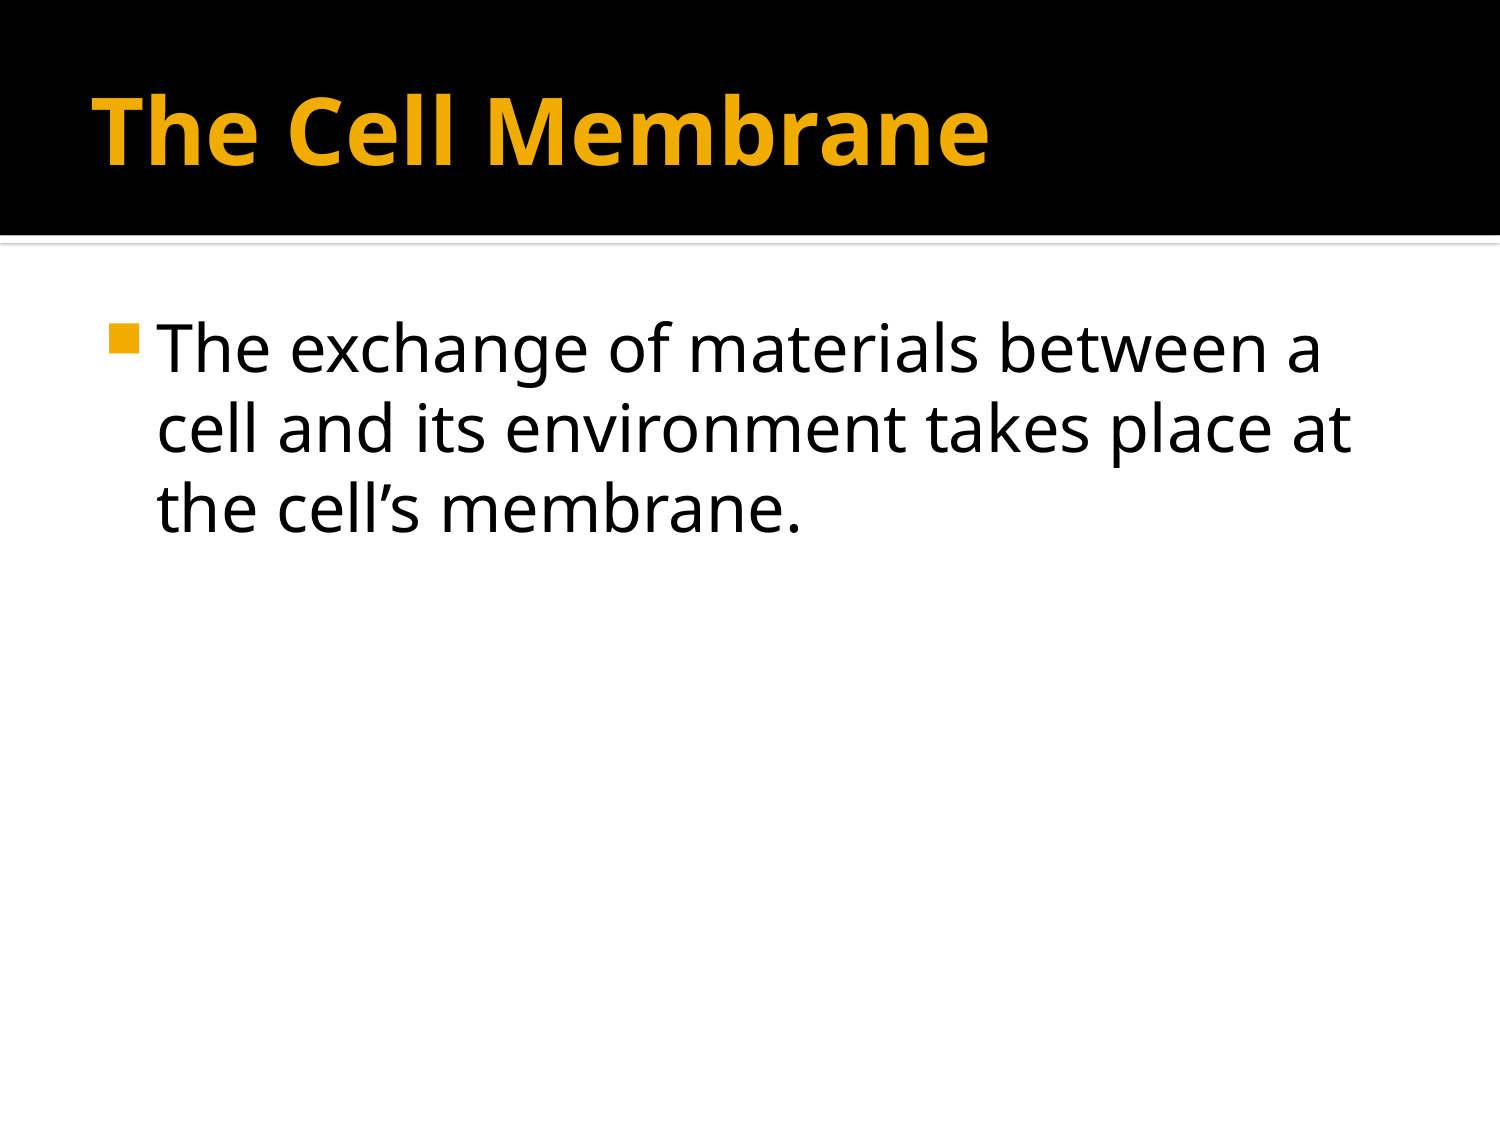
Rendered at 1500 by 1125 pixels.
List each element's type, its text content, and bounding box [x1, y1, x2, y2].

title The Cell Membrane [75, 25, 1425, 231]
list The exchange of materials between a cell and its environment takes place at the cell’s membrane. [75, 291, 1425, 1050]
